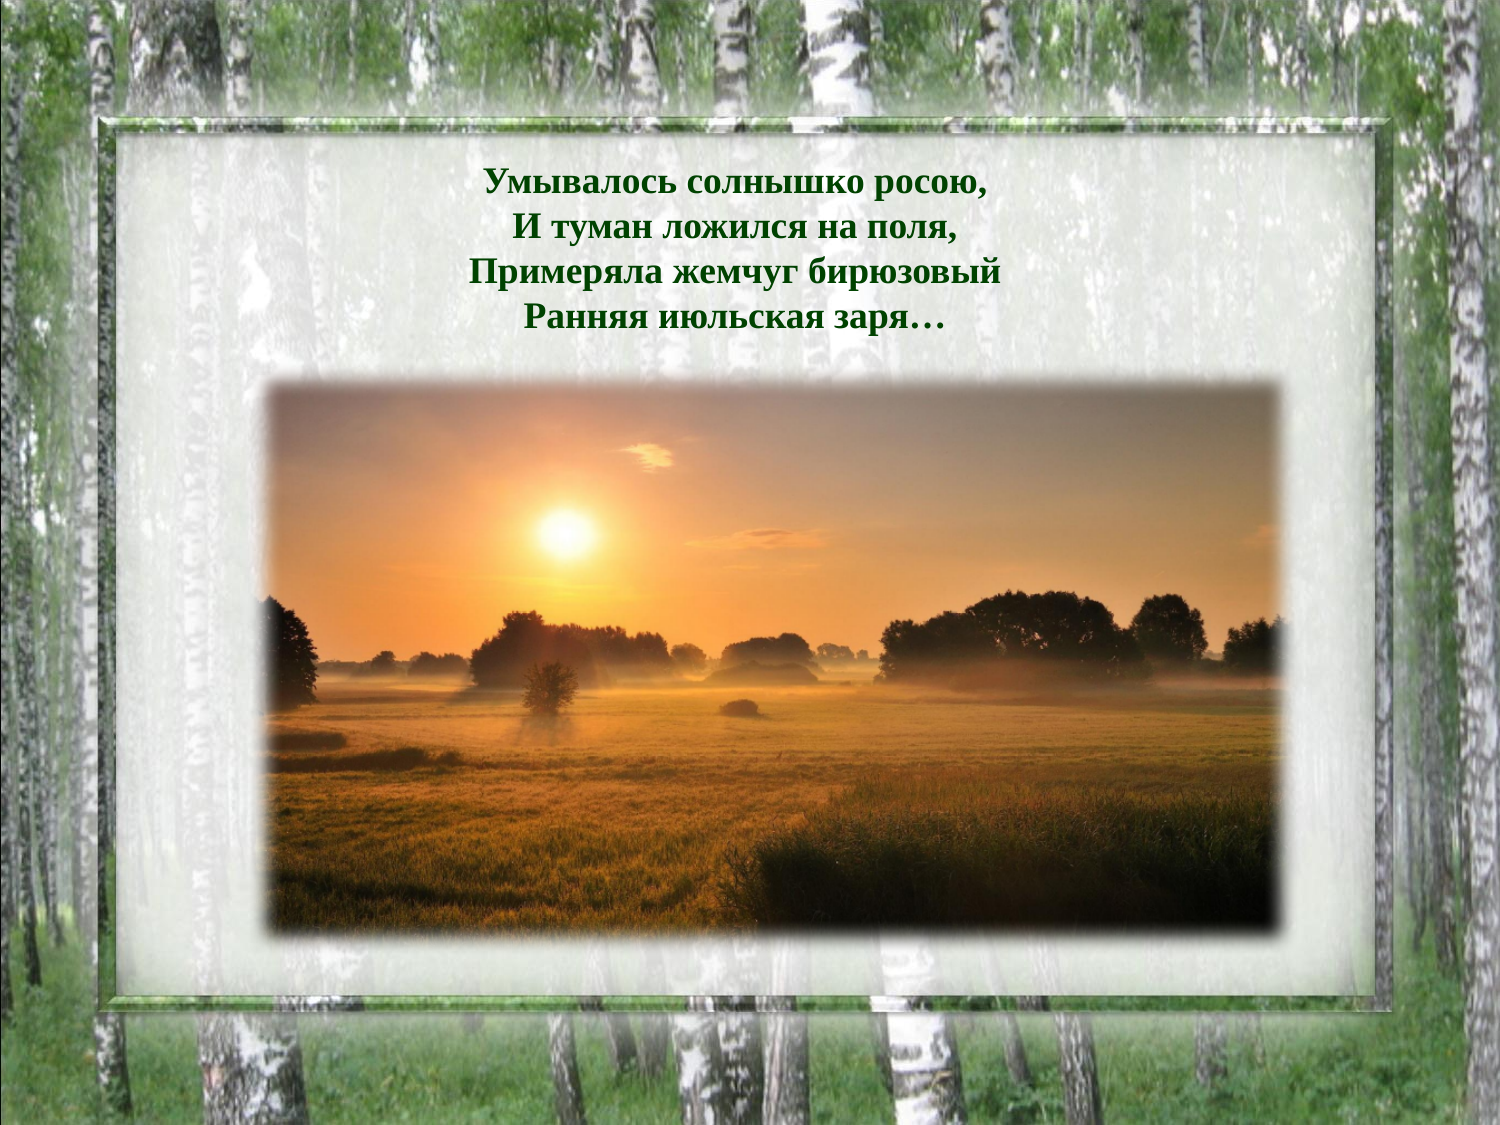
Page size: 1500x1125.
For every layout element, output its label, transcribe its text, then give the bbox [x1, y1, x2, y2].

text_box Умывалось солнышко росою, И туман ложился на поля, Примеряла жемчуг бирюзовый Ранняя июльская заря… [360, 148, 1111, 344]
picture [0, 0, 1500, 1125]
